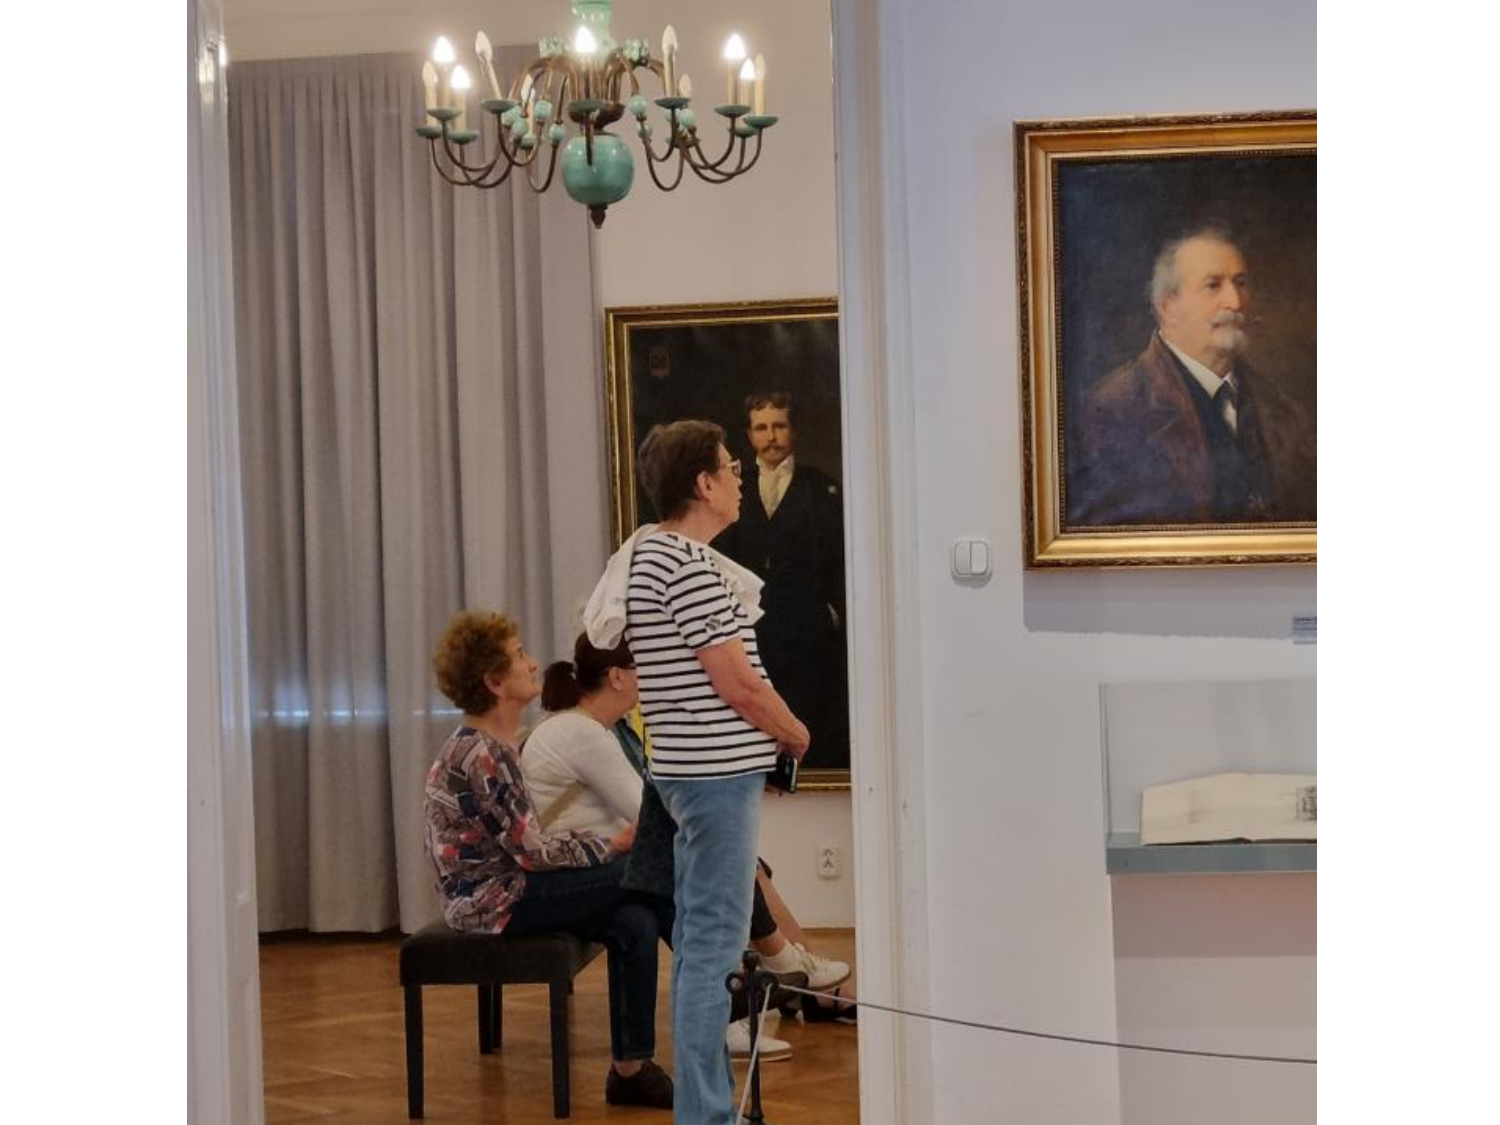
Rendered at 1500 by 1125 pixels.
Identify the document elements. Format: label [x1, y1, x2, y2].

picture [187, 0, 1318, 1125]
